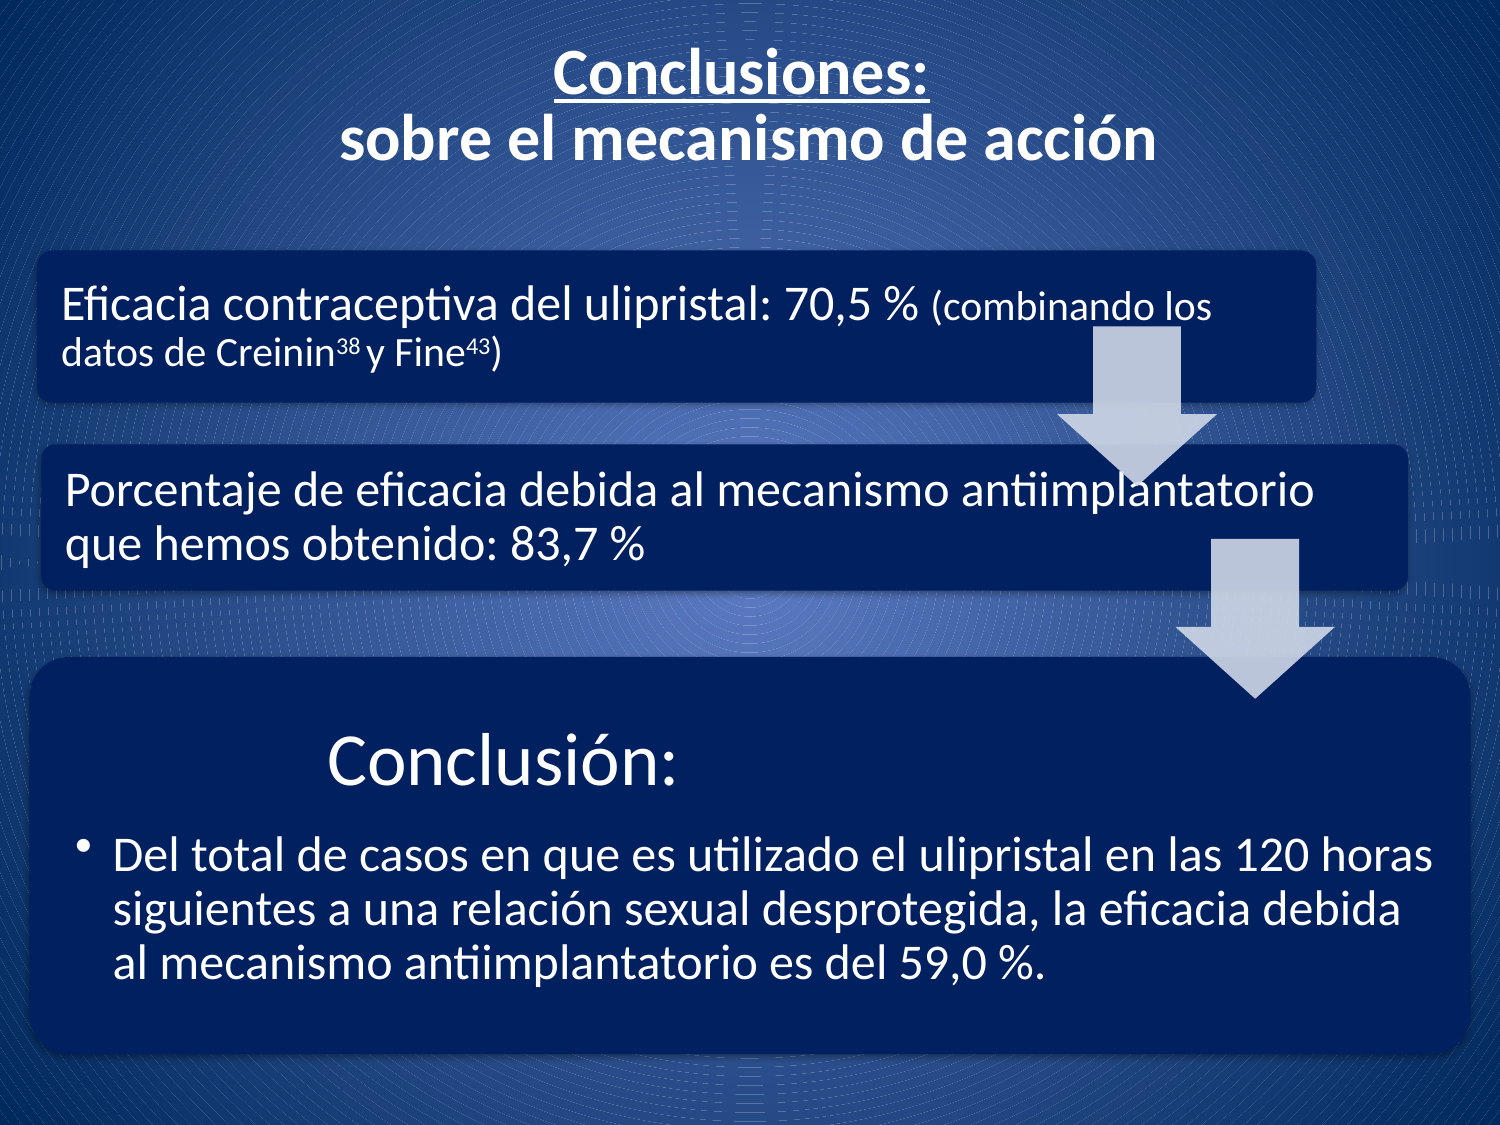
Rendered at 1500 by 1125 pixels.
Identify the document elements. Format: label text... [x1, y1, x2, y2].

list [29, 250, 1471, 1071]
title Conclusiones: sobre el mecanismo de acción [49, 37, 1450, 185]
